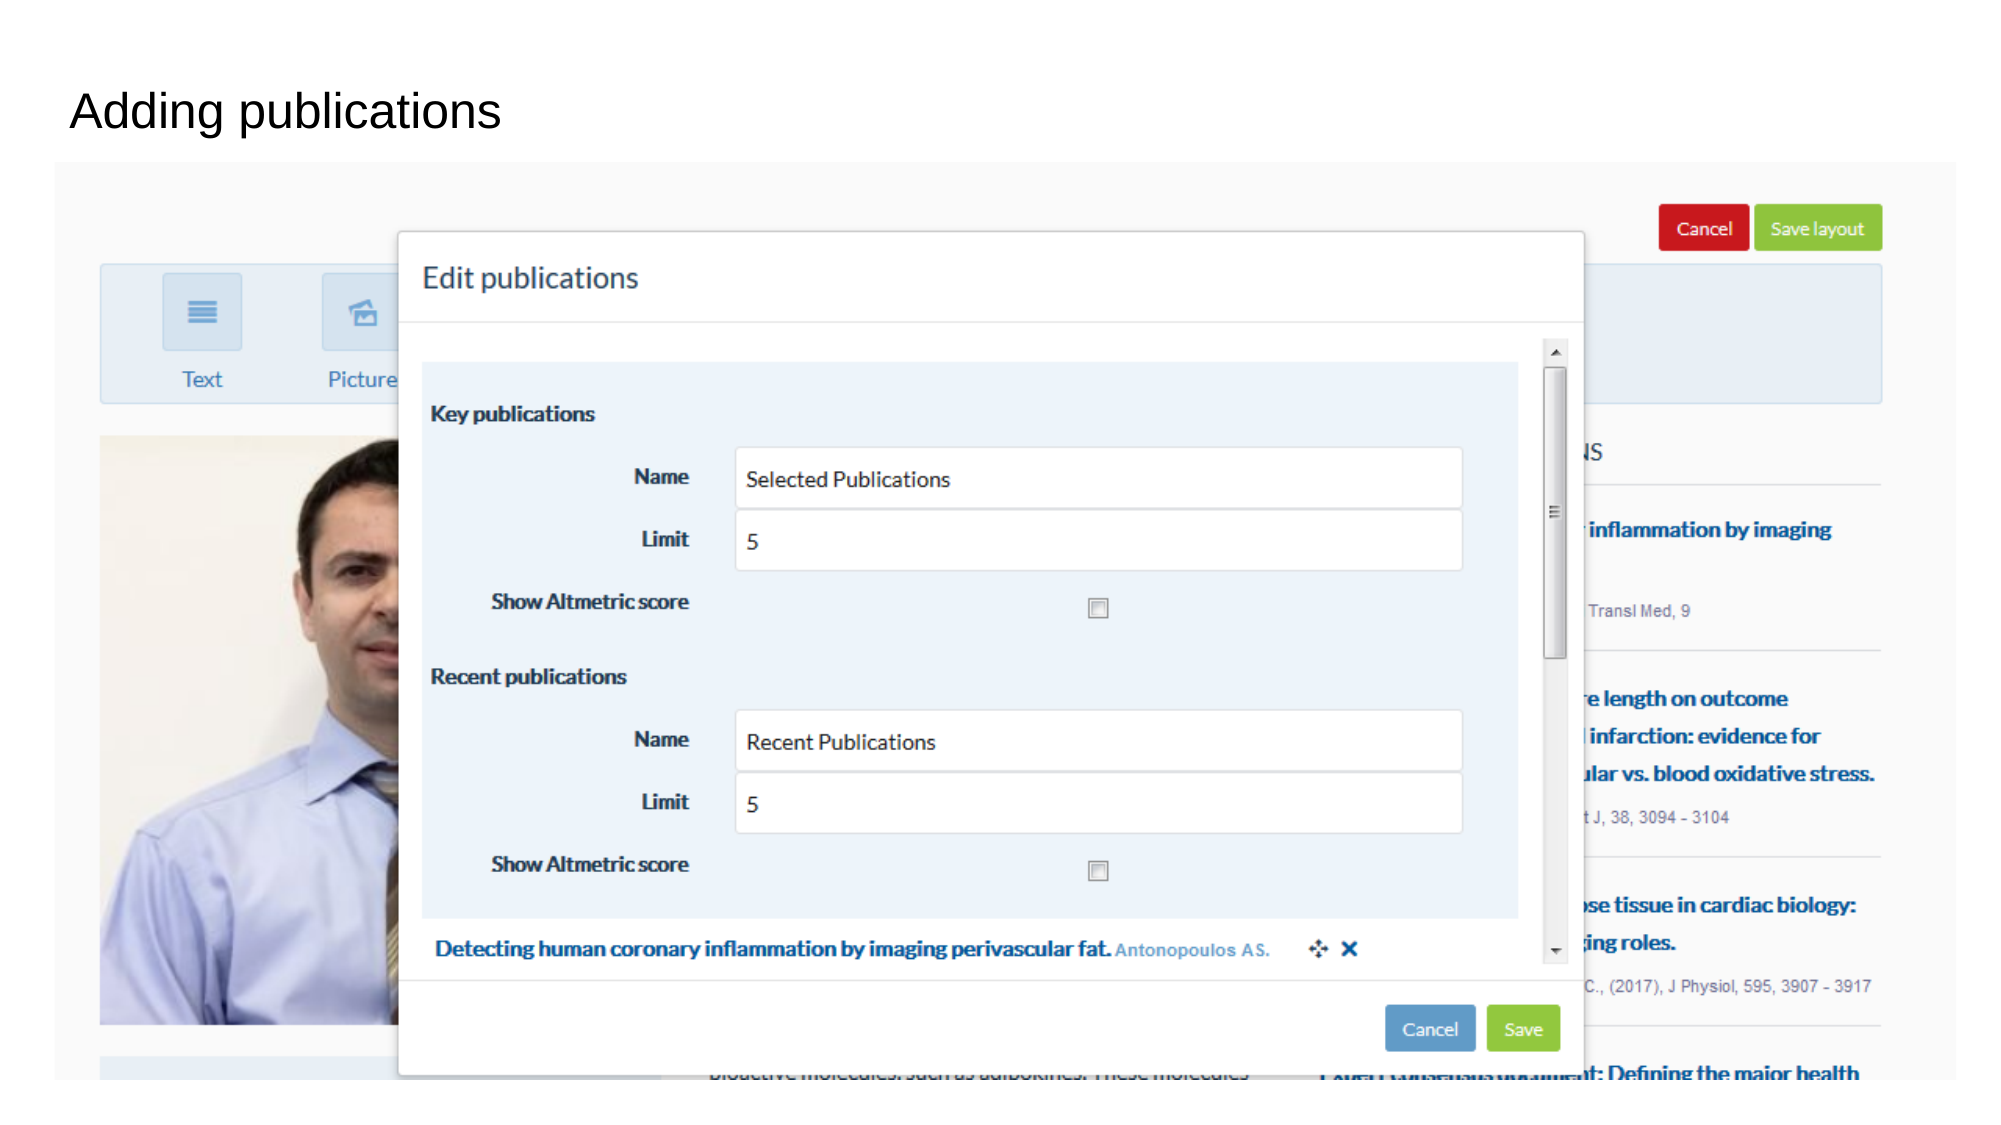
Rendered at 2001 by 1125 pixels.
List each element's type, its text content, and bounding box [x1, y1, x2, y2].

picture [54, 162, 1957, 1080]
text_box Adding publications [54, 70, 1908, 146]
